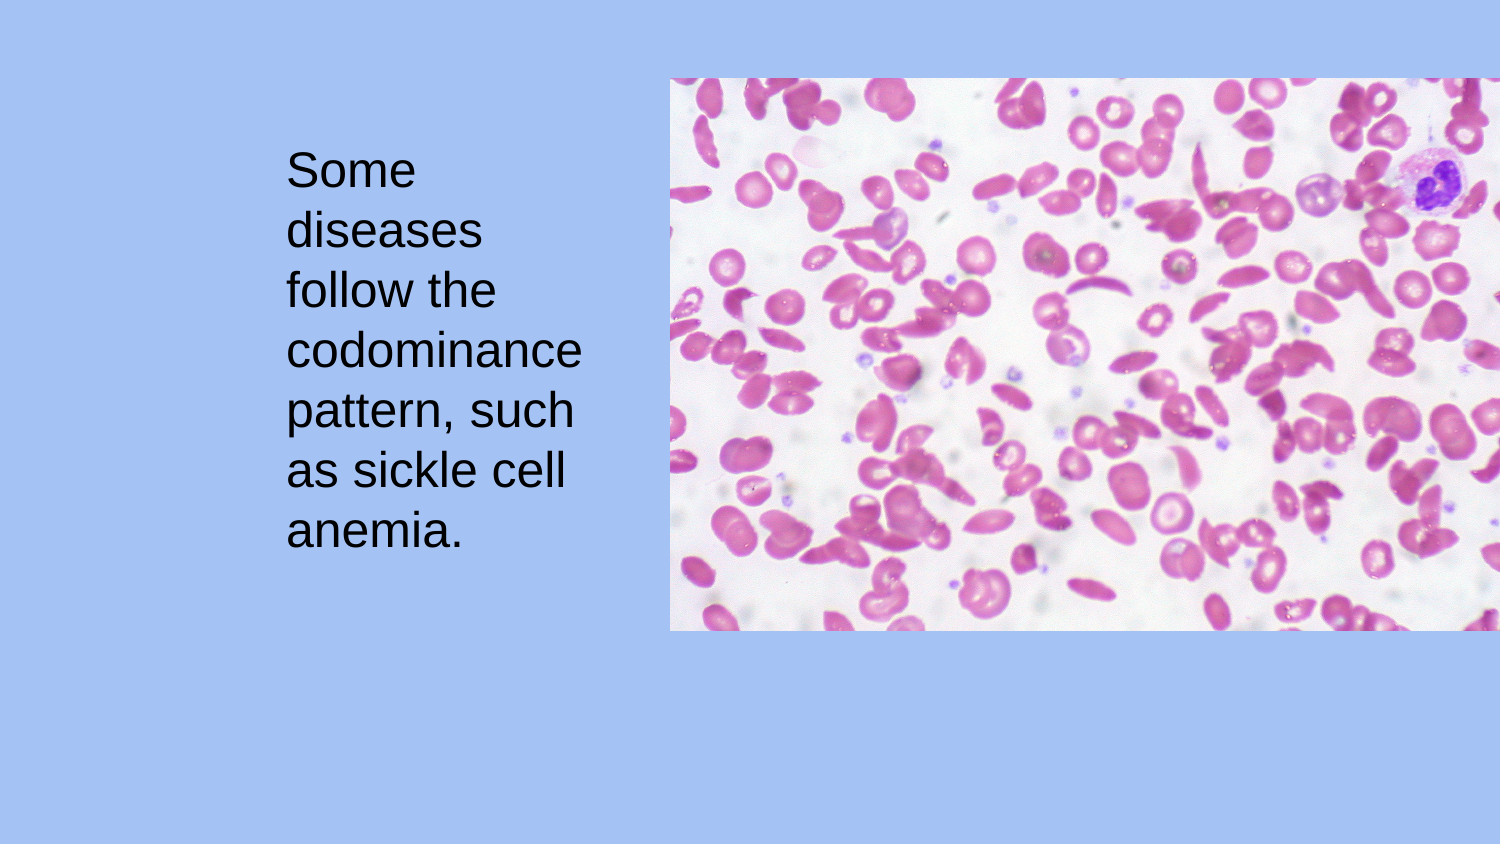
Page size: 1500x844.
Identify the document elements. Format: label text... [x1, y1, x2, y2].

text_box Some diseases follow the codominance pattern, such as sickle cell anemia. [271, 122, 603, 263]
picture [670, 77, 1500, 632]
